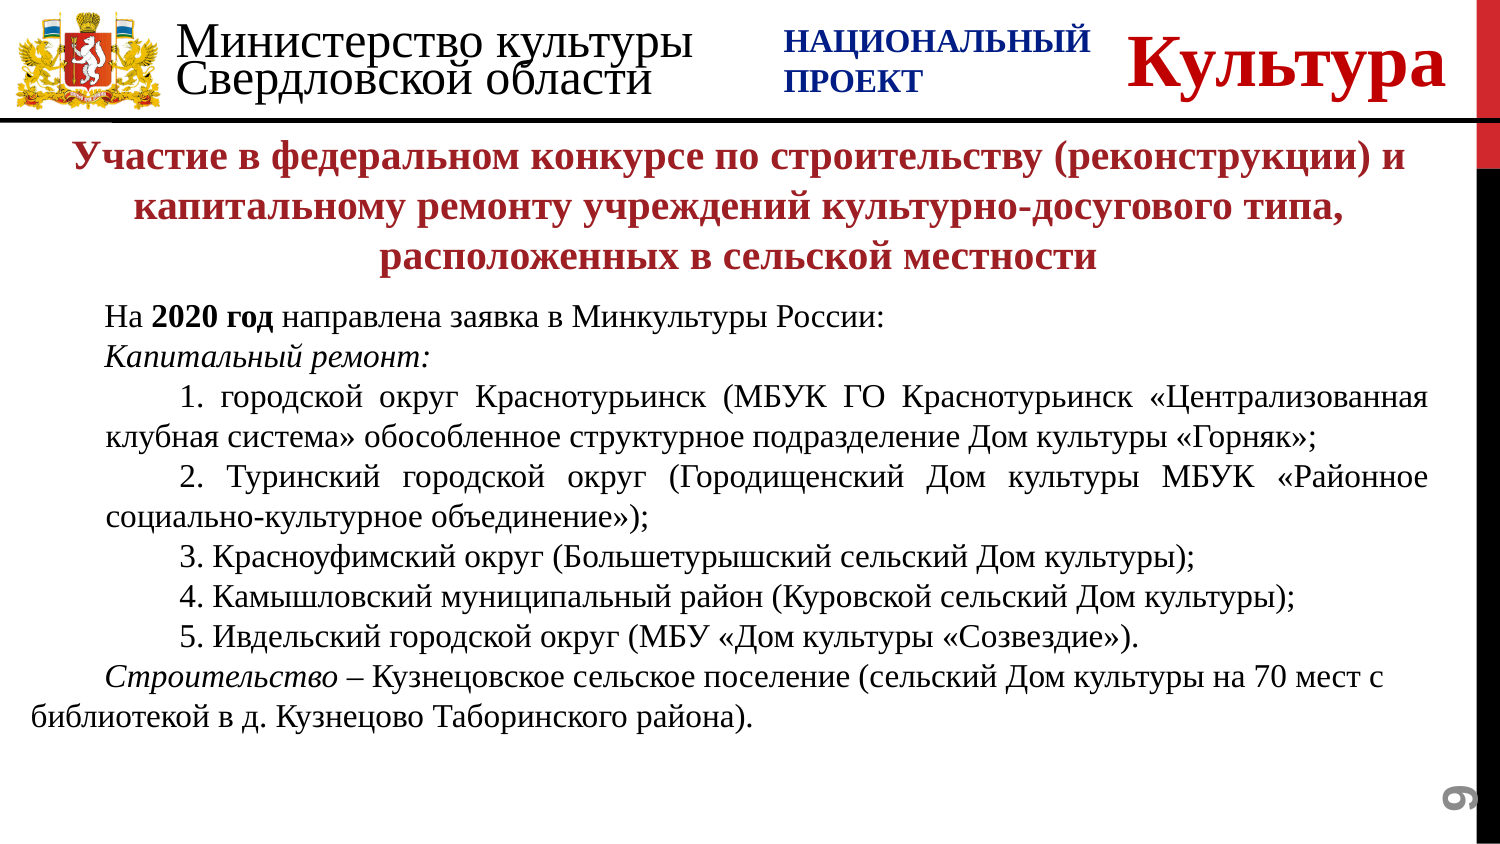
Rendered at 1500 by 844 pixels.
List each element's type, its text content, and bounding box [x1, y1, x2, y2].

text_box [0, 118, 1500, 123]
text_box На 2020 год направлена заявка в Минкультуры России: Капитальный ремонт: 1. городской округ Краснотурьинск (МБУК ГО Краснотурьинск «Централизованная клубная система» обособленное структурное подразделение Дом культуры «Горняк»; 2. Туринский городской округ (Городищенский Дом культуры МБУК «Районное социально-культурное объединение»); 3. Красноуфимский округ (Большетурышский сельский Дом культуры); 4. Камышловский муниципальный район (Куровской сельский Дом культуры); 5. Ивдельский городской округ (МБУ «Дом культуры «Созвездие»). Строительство – Кузнецовское сельское поселение (сельский Дом культуры на 70 мест с библиотекой в д. Кузнецово Таборинского района). [15, 287, 1446, 742]
text_box Участие в федеральном конкурсе по строительству (реконструкции) и капитальному ремонту учреждений культурно-досугового типа, расположенных в сельской местности [0, 120, 1489, 286]
slide_number 9 [1427, 665, 1488, 828]
picture [15, 2, 162, 111]
text_box Культура [1096, 4, 1478, 110]
text_box Министерство культуры Свердловской области [170, 22, 778, 112]
text_box НАЦИОНАЛЬНЫЙ ПРОЕКТ [768, 11, 1096, 107]
